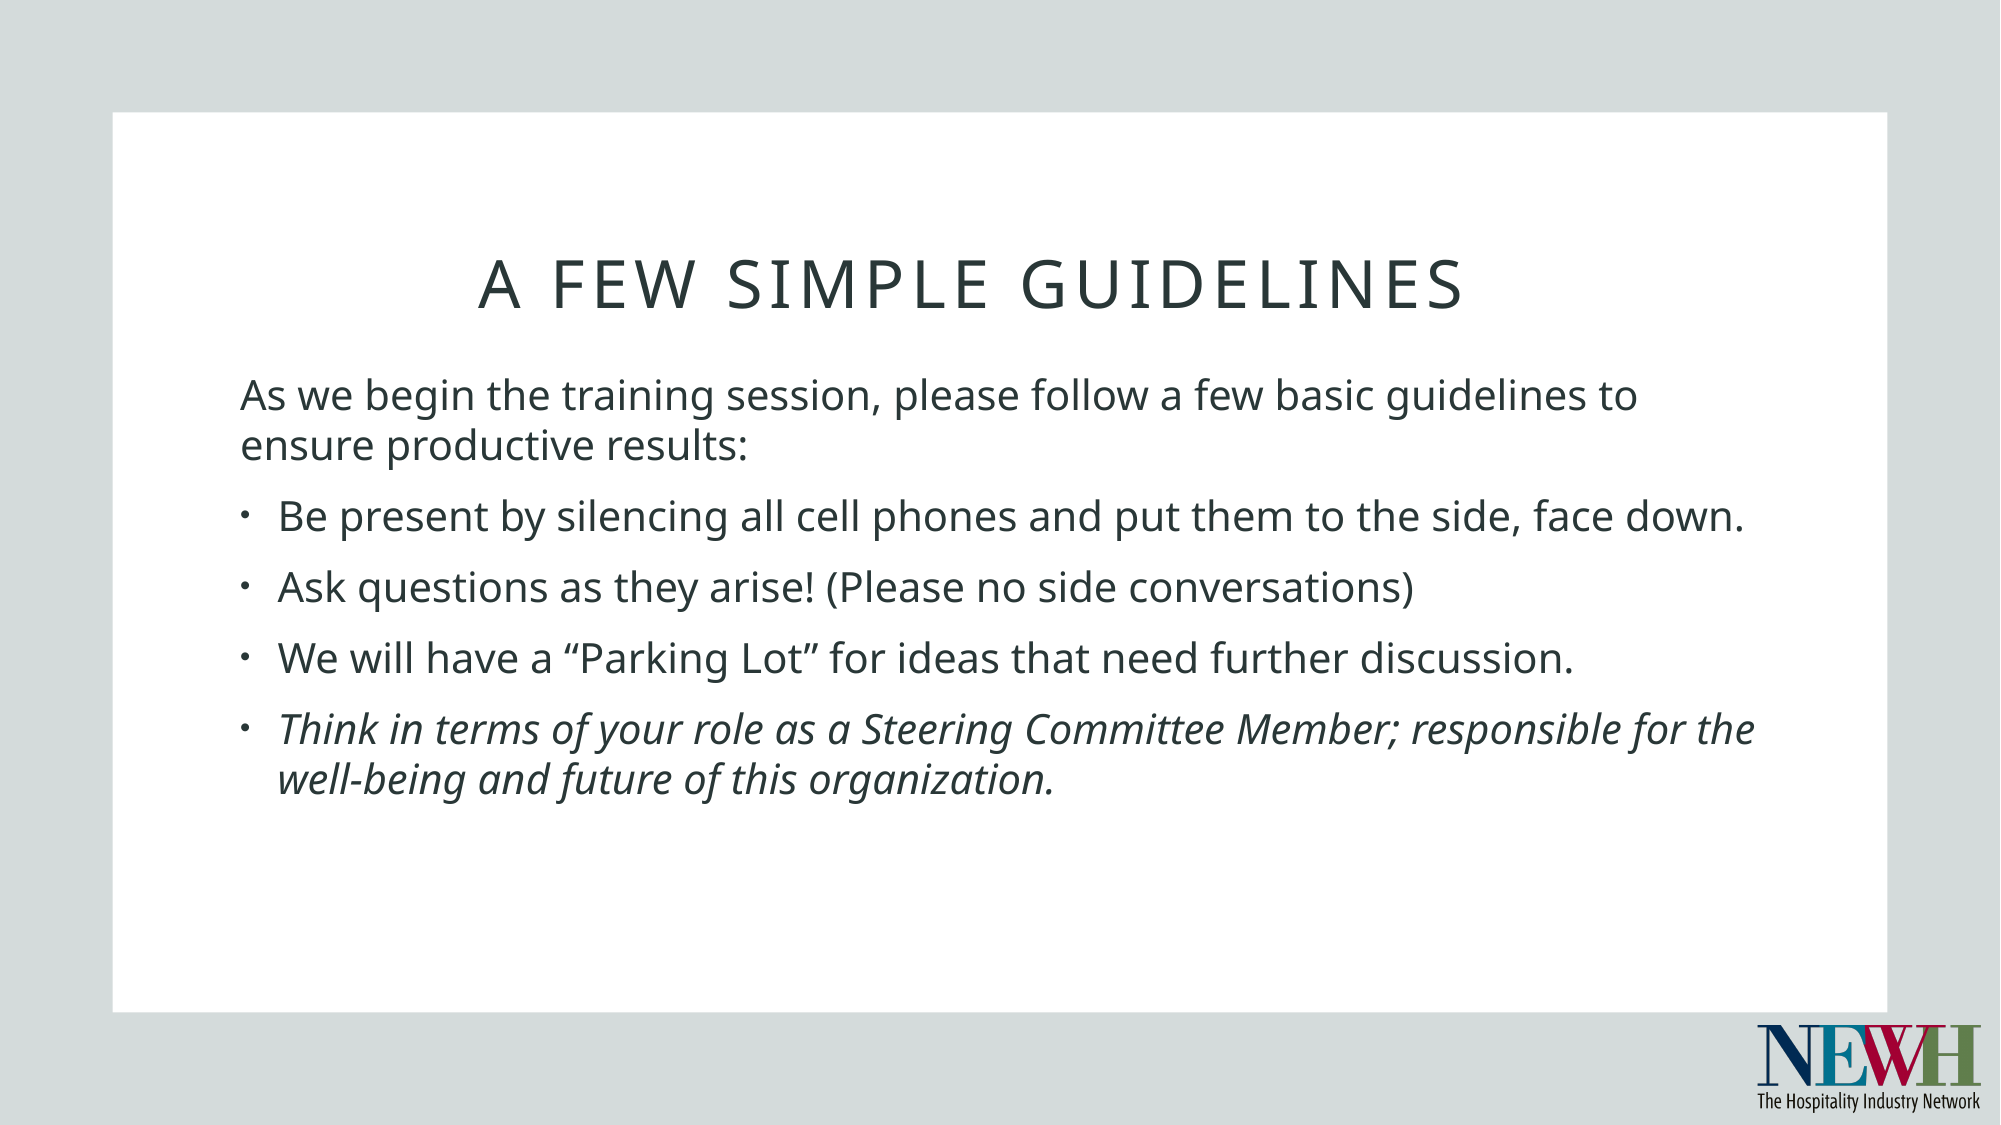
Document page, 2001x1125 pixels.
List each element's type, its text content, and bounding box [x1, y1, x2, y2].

title A few simple guidelines [225, 167, 1782, 331]
text_box [111, 111, 1888, 1013]
text_box [0, 0, 2000, 1125]
picture [1737, 907, 2000, 1125]
list As we begin the training session, please follow a few basic guidelines to ensure productive results: Be present by silencing all cell phones and put them to the side, face down. Ask questions as they arise! (Please no side conversations) We will have a “Parking Lot” for ideas that need further discussion. Think in terms of your role as a Steering Committee Member; responsible for the well-being and future of this organization. [225, 361, 1782, 948]
